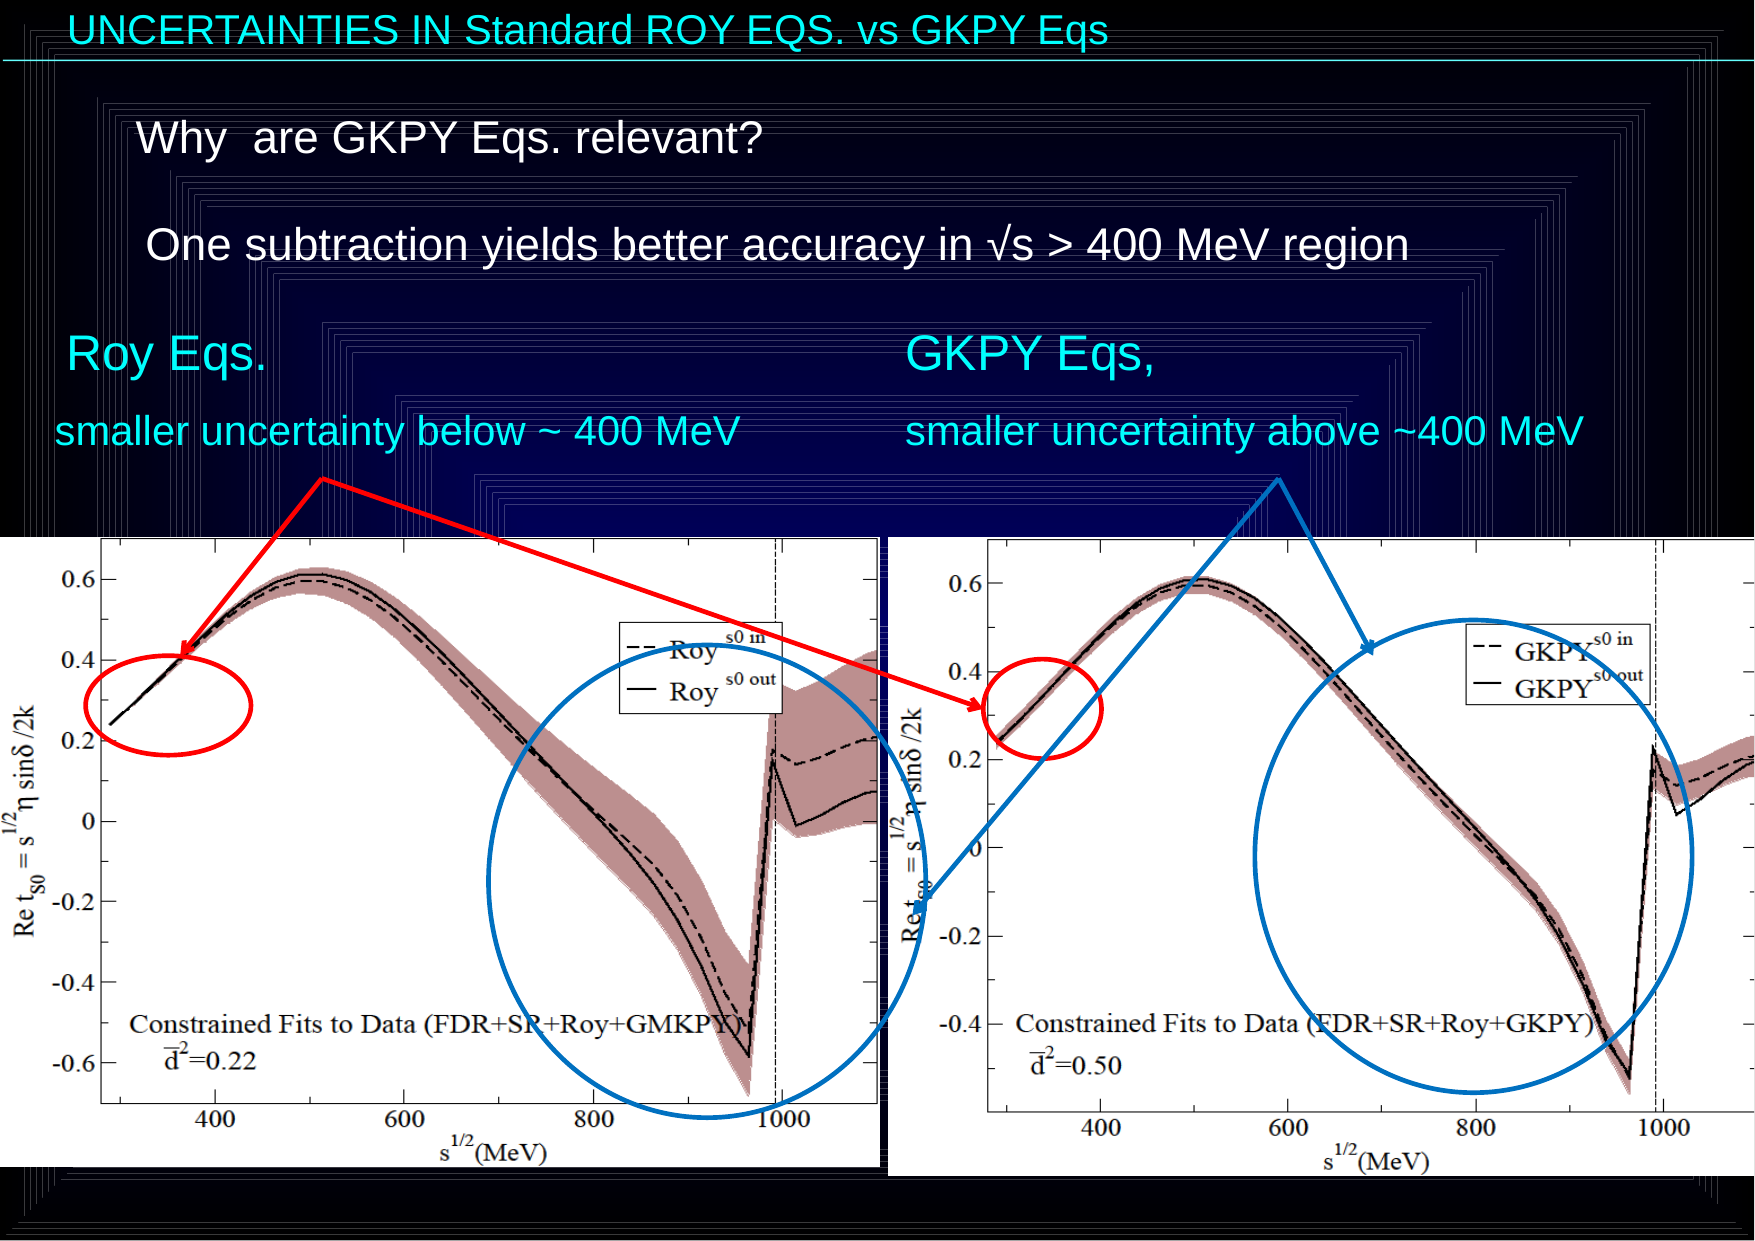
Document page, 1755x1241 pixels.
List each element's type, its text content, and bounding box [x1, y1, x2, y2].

text_box Why are GKPY Eqs. relevant? [120, 100, 780, 171]
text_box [1236, 519, 1415, 615]
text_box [0, 537, 881, 1168]
text_box GKPY Eqs, [890, 312, 1172, 388]
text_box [321, 478, 984, 710]
text_box smaller uncertainty above ~400 MeV [888, 395, 1755, 463]
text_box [888, 537, 1755, 1176]
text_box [162, 495, 316, 639]
text_box smaller uncertainty below ~ 400 MeV [38, 395, 794, 463]
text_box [876, 513, 1315, 881]
text_box One subtraction yields better accuracy in √s > 400 MeV region [130, 207, 1426, 277]
text_box UNCERTAINTIES IN Standard ROY EQS. vs GKPY Eqs [50, 0, 1126, 60]
text_box Roy Eqs. [51, 312, 298, 388]
